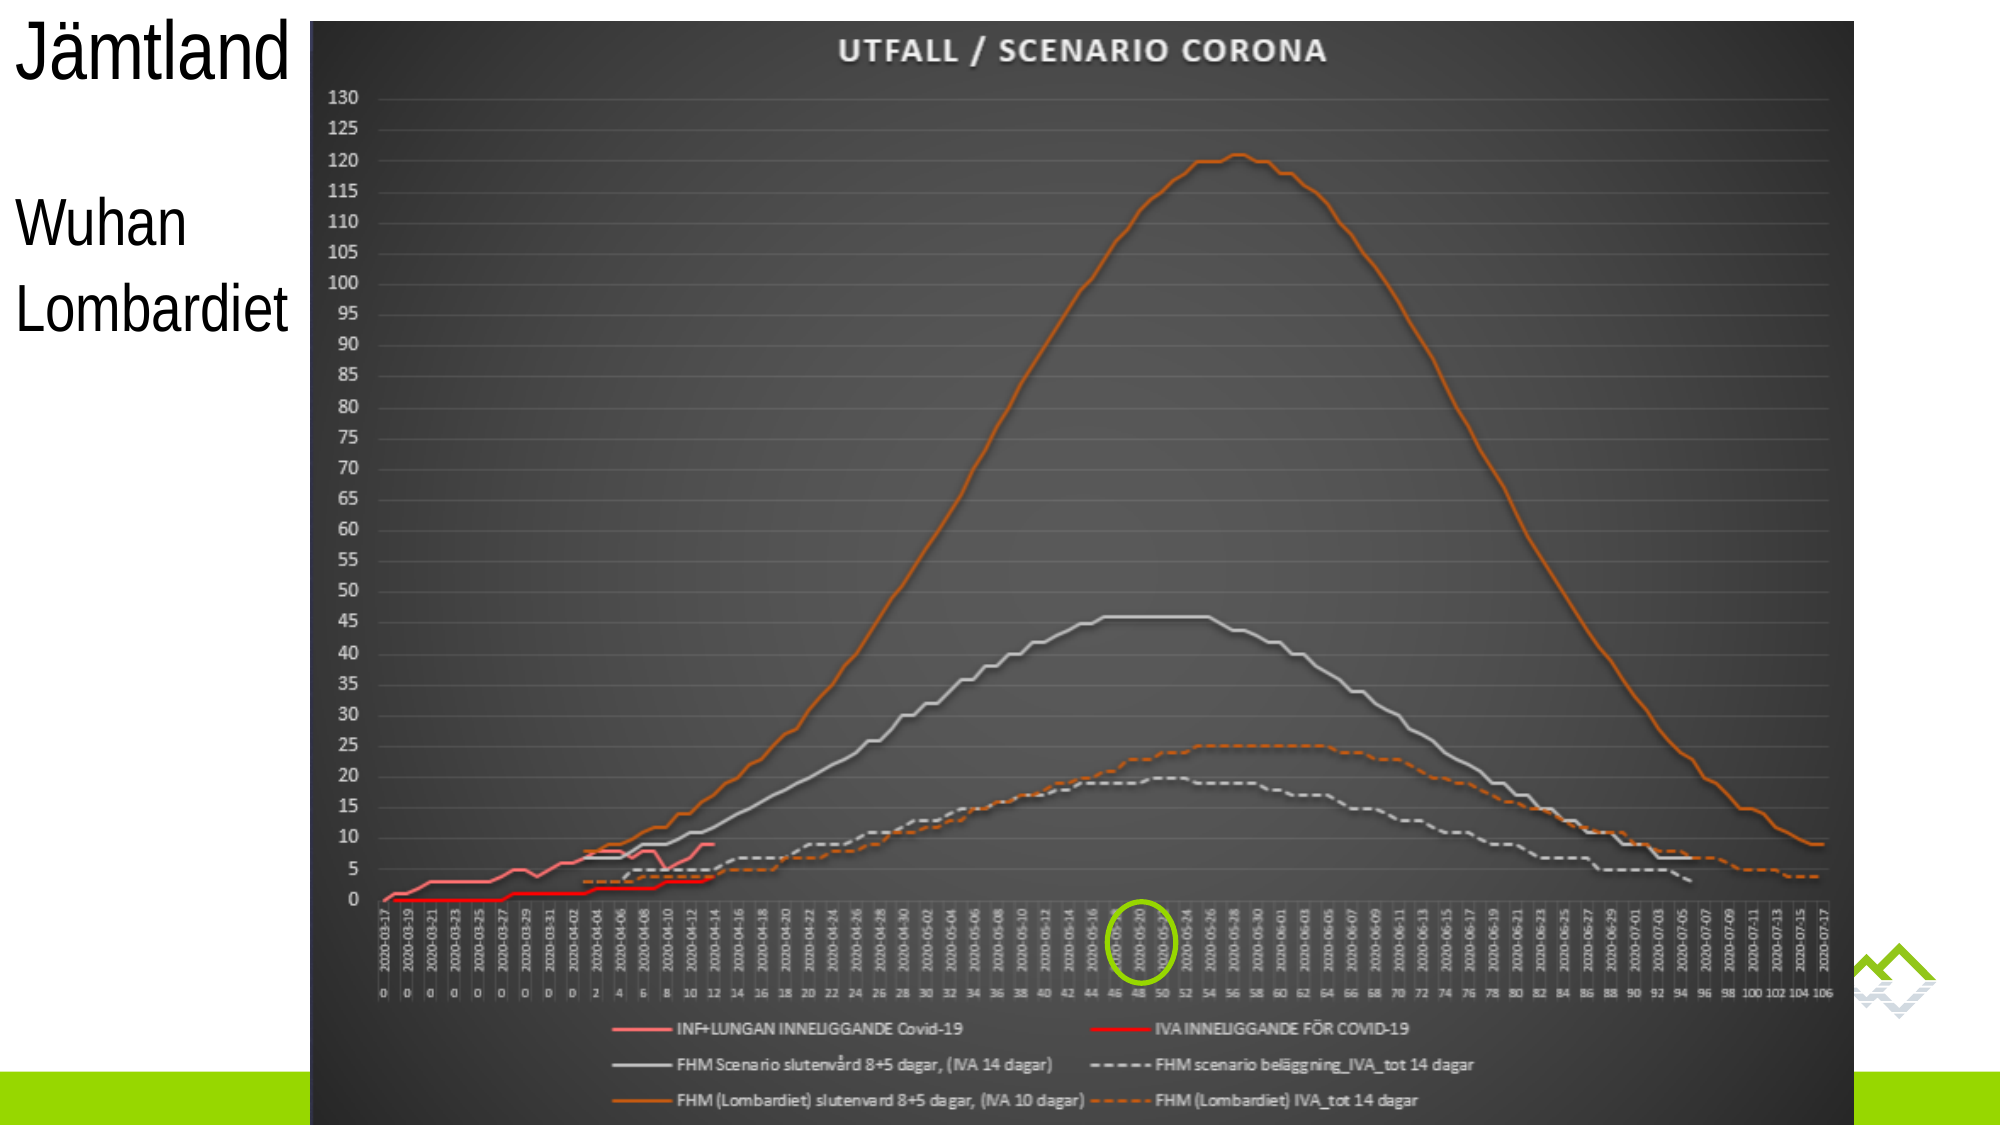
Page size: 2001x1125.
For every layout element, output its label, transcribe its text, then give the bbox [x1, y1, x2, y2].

title Jämtland Wuhan Lombardiet [0, 0, 478, 107]
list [309, 20, 1854, 1125]
